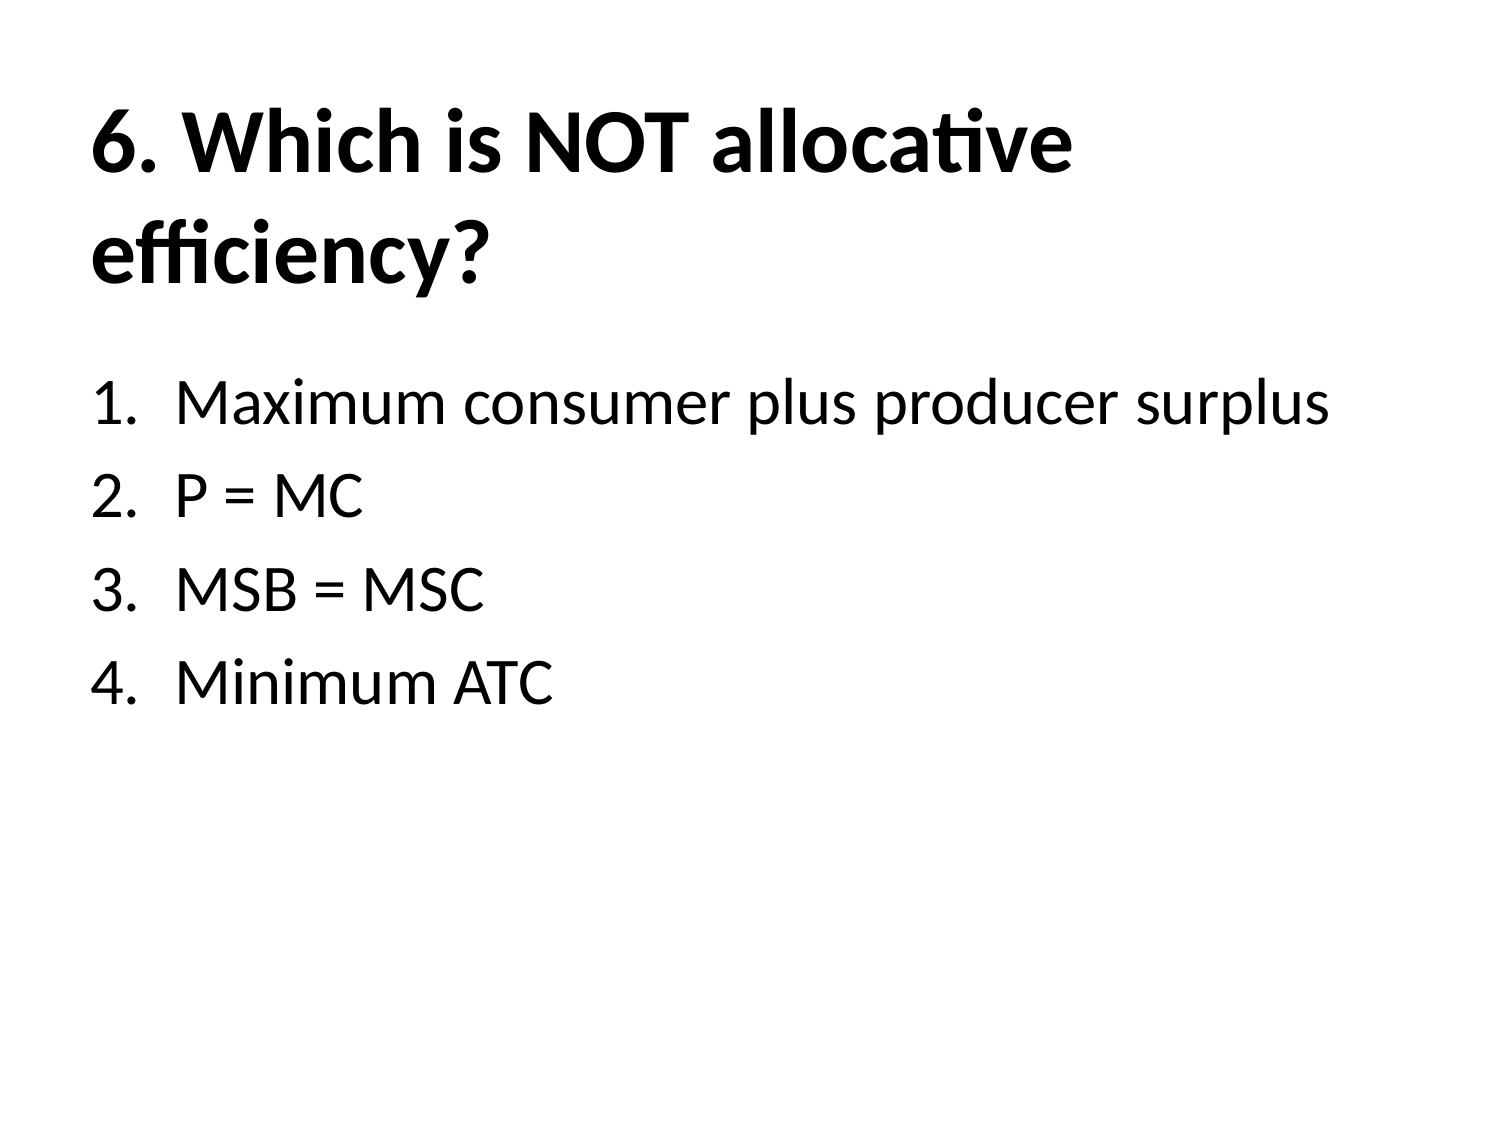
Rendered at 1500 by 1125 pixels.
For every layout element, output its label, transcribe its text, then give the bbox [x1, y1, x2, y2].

title 6. Which is NOT allocative efficiency? [75, 45, 1438, 338]
list Maximum consumer plus producer surplus P = MC MSB = MSC Minimum ATC [75, 350, 1413, 763]
